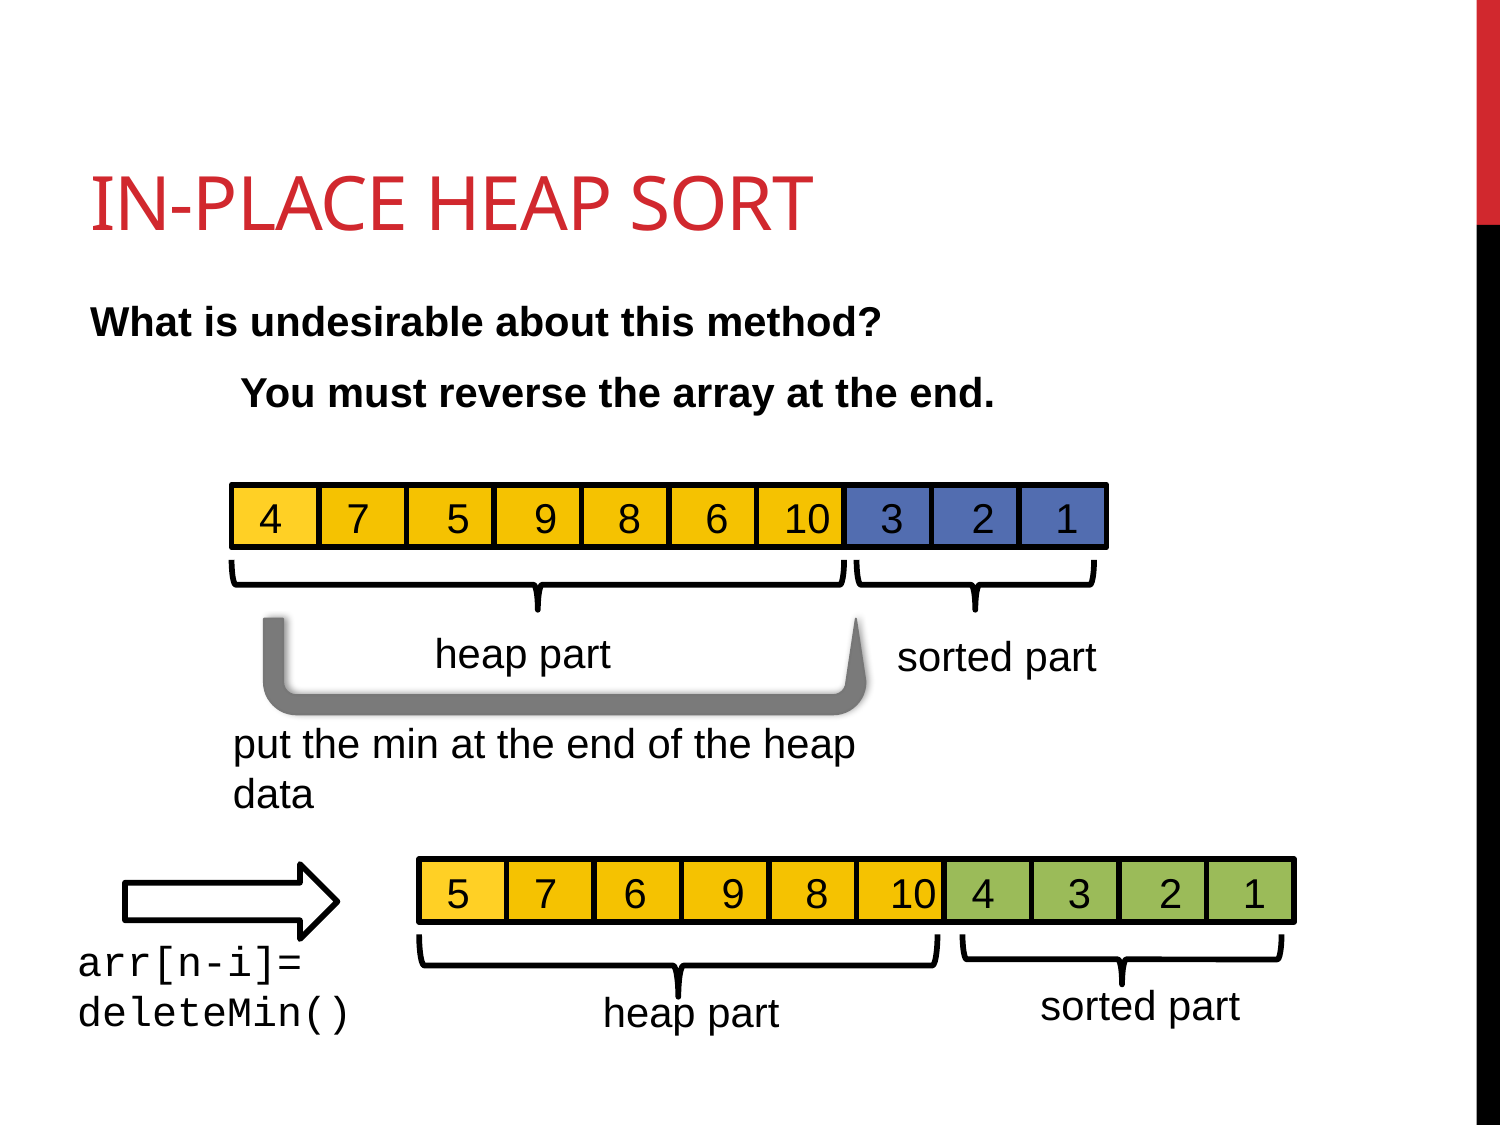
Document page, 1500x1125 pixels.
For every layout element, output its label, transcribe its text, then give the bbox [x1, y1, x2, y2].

text_box arr[n-i]= deleteMin() [62, 927, 375, 1042]
list What is undesirable about this method? You must reverse the array at the end. [75, 287, 1325, 1005]
text_box heap part [588, 1005, 795, 1043]
text_box sorted part [1025, 1005, 1256, 1036]
title In-place Heap Sort [75, 65, 1350, 253]
